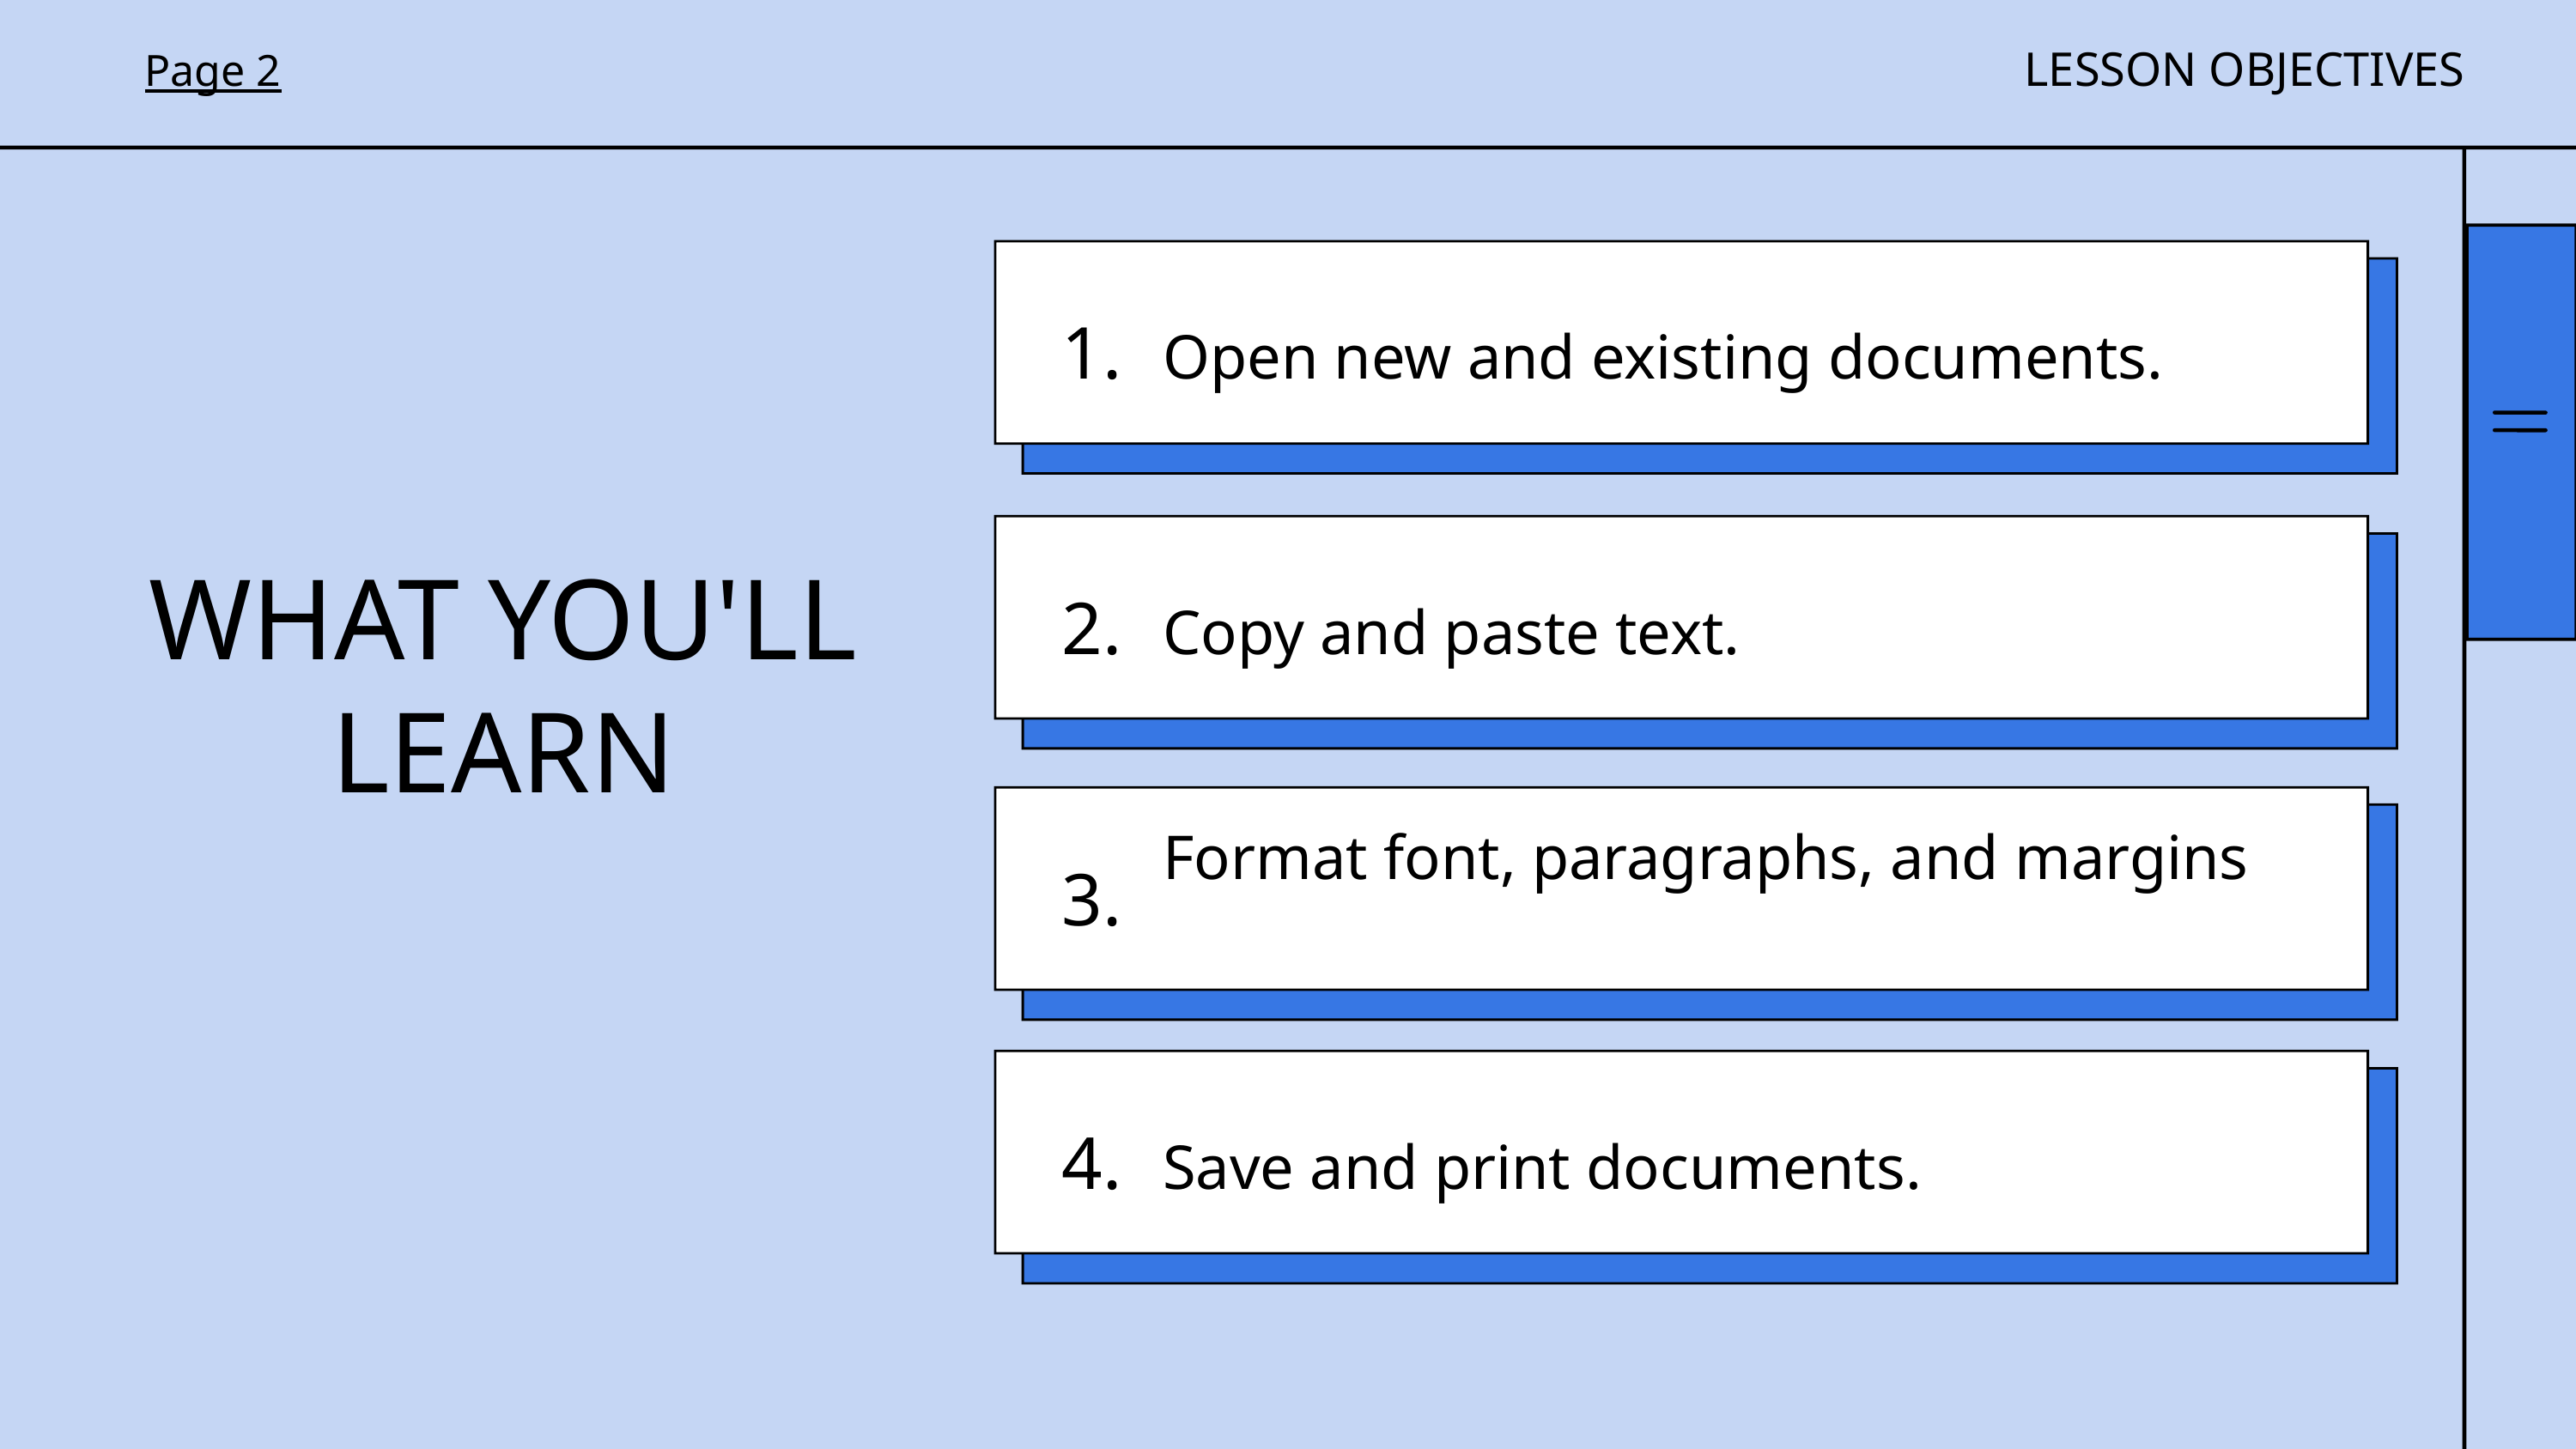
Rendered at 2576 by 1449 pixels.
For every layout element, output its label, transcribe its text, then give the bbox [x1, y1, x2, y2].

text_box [1021, 1066, 2399, 1285]
text_box LESSON OBJECTIVES [1666, 49, 2466, 96]
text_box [993, 239, 2370, 446]
text_box WHAT YOU'LL LEARN [144, 549, 863, 815]
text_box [993, 785, 2370, 991]
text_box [1021, 531, 2399, 750]
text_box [1021, 257, 2399, 476]
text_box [993, 514, 2370, 720]
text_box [2464, 223, 2576, 641]
text_box Page 2 [144, 52, 577, 95]
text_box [1021, 803, 2399, 1022]
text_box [993, 1049, 2370, 1255]
